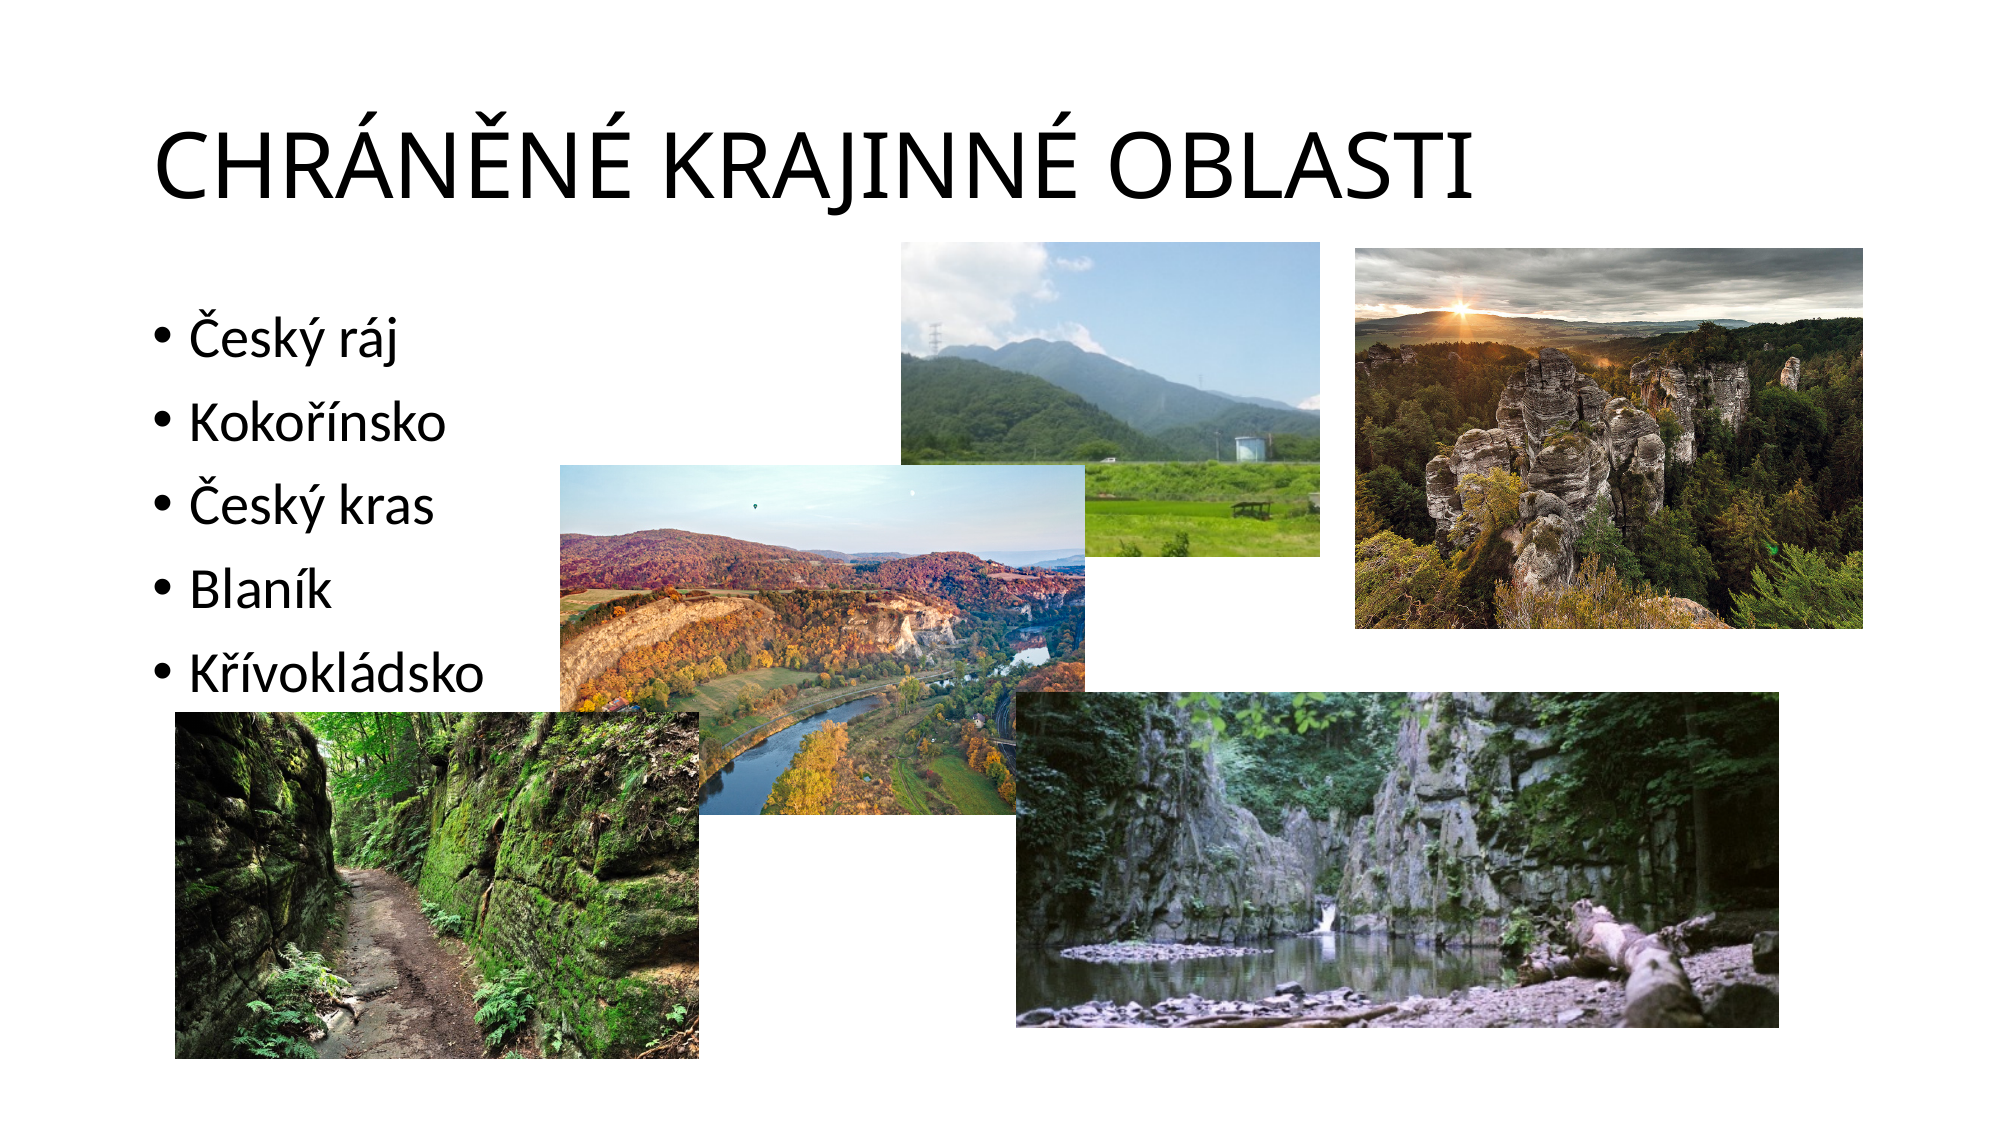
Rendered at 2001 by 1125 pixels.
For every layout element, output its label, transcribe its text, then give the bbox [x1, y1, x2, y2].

picture [1355, 248, 1863, 629]
list Český ráj Kokořínsko Český kras Blaník Křívokládsko [137, 299, 603, 1014]
title CHRÁNĚNÉ KRAJINNÉ OBLASTI [137, 59, 1863, 278]
picture [175, 242, 1779, 1059]
